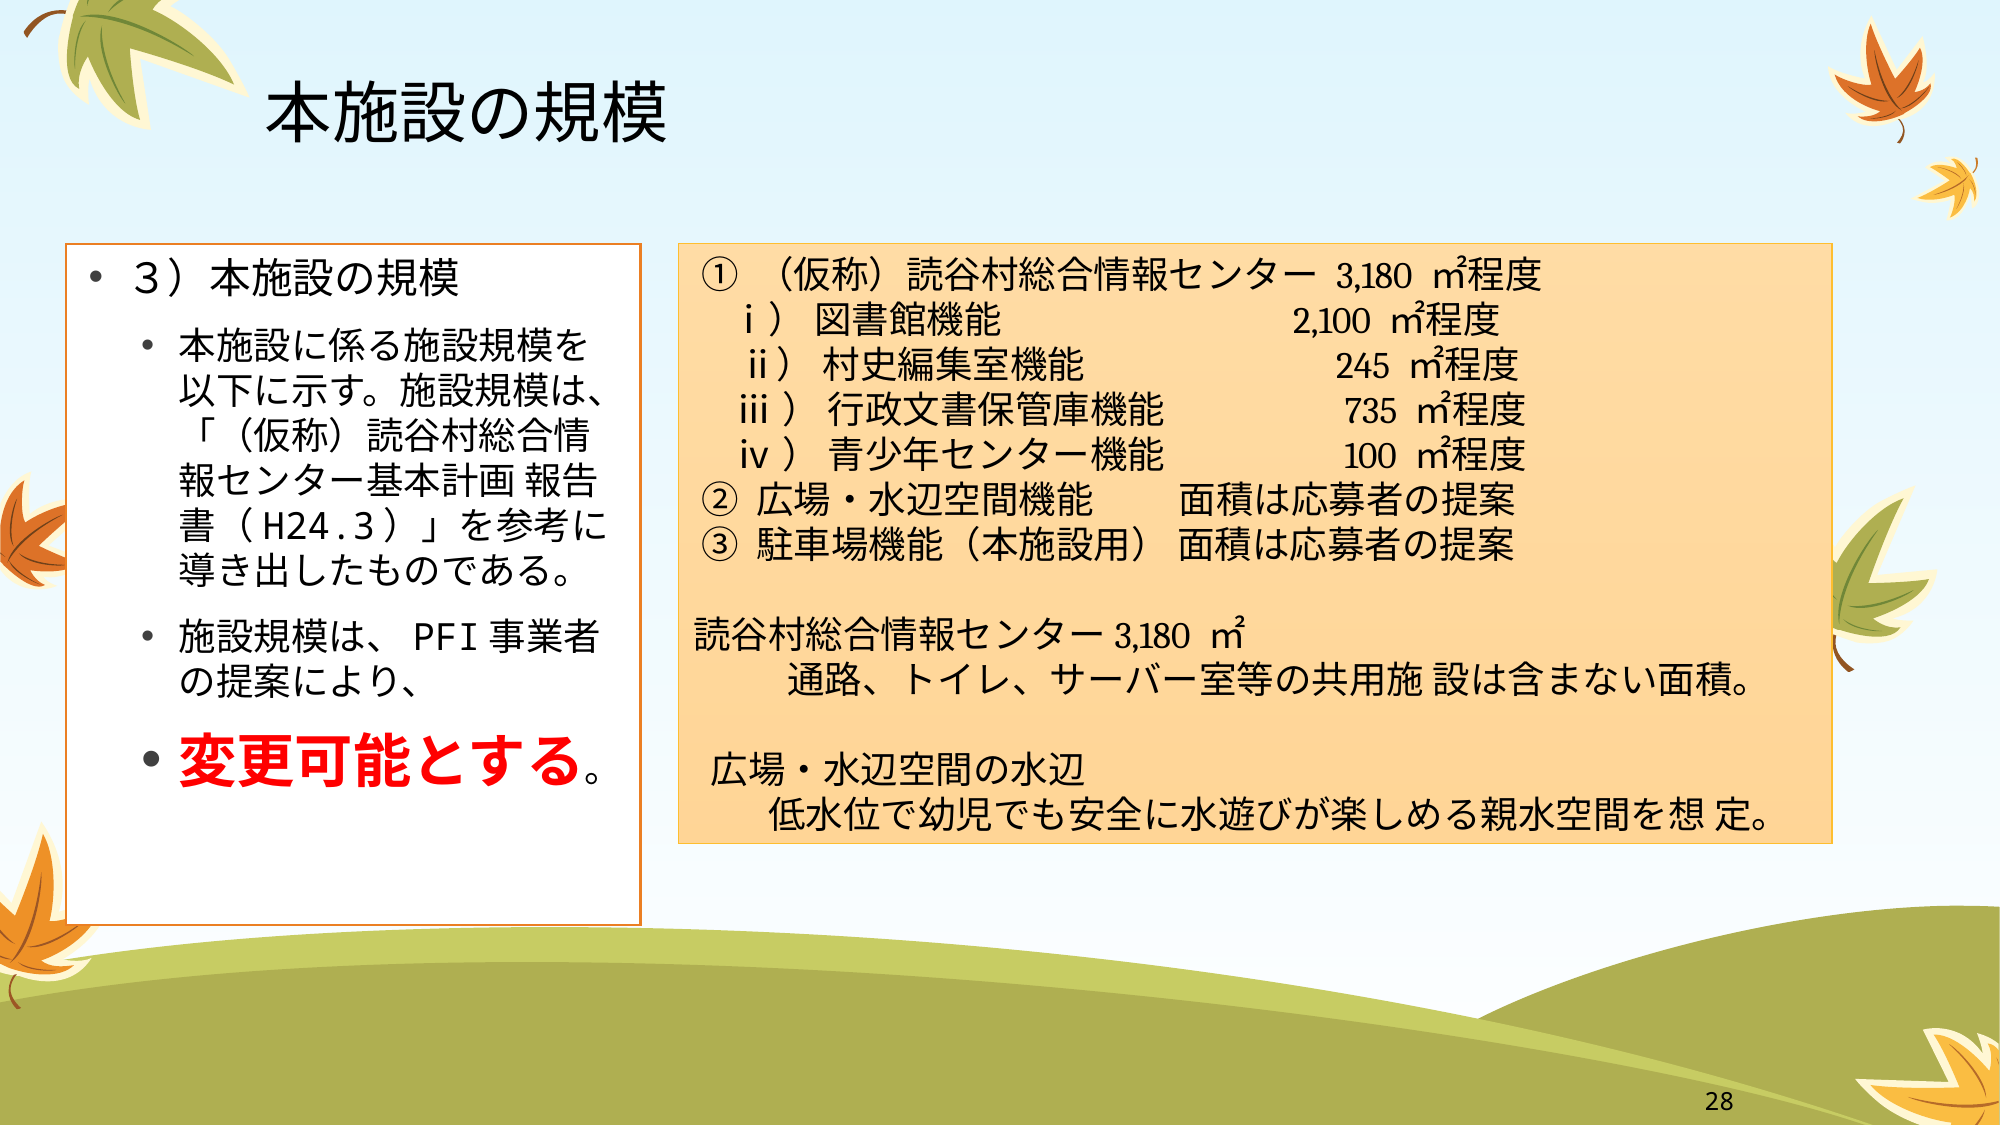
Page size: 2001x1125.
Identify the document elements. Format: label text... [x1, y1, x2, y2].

slide_number 28 [1644, 1083, 1750, 1122]
title 本施設の規模 [249, 71, 1693, 160]
list ３）本施設の規模 本施設に係る施設規模を以下に示す。施設規模は、「（仮称）読谷村総合情報センター基本計画 報告書（H24.3）」を参考に導き出したものである。 施設規模は、PFI事業者の提案により、 変更可能とする。 [65, 243, 642, 926]
text_box ① （仮称）読谷村総合情報センター 3,180 ㎡程度 ⅰ） 図書館機能 2,100 ㎡程度 ⅱ） 村史編集室機能 245 ㎡程度 ⅲ） 行政文書保管庫機能 735 ㎡程度 ⅳ） 青少年センター機能 100 ㎡程度 ② 広場・水辺空間機能 面積は応募者の提案 ③ 駐車場機能（本施設用） 面積は応募者の提案 読谷村総合情報センター3,180 ㎡ 通路、トイレ、サーバー室等の共用施 設は含まない面積。 広場・水辺空間の水辺 低水位で幼児でも安全に水遊びが楽しめる親水空間を想 定。 [678, 243, 1833, 844]
